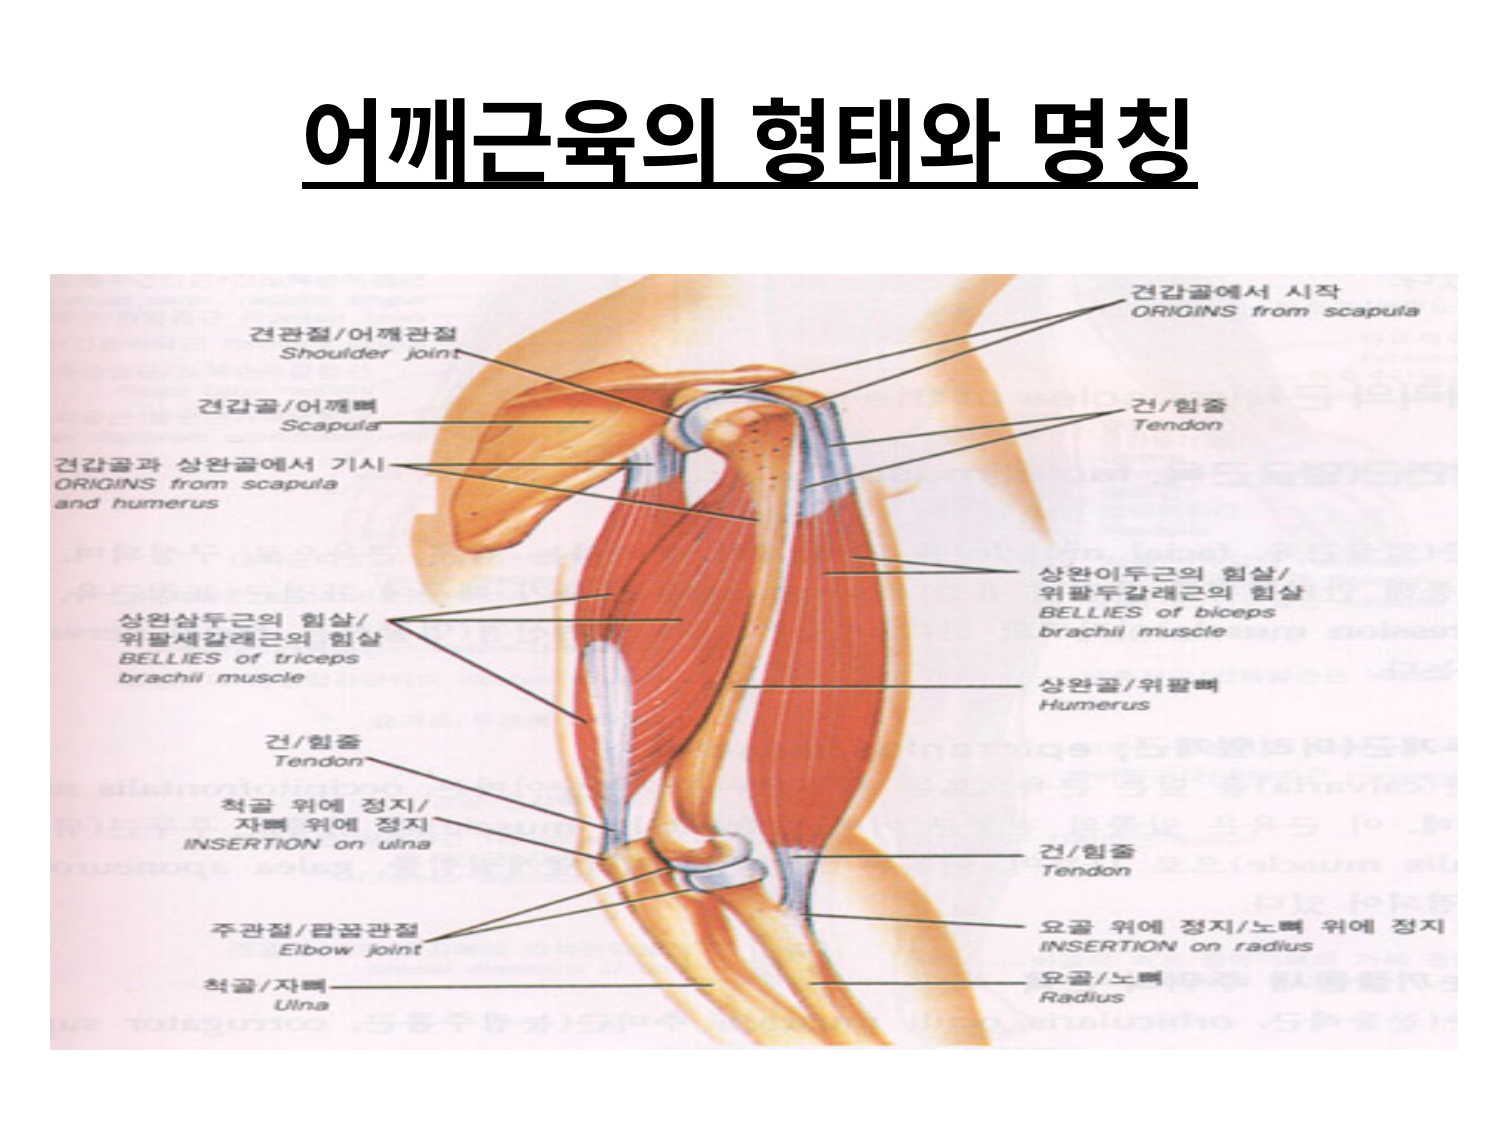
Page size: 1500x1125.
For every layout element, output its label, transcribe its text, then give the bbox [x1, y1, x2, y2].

title 어깨근육의 형태와 명칭 [75, 45, 1425, 233]
picture [49, 274, 1459, 1051]
